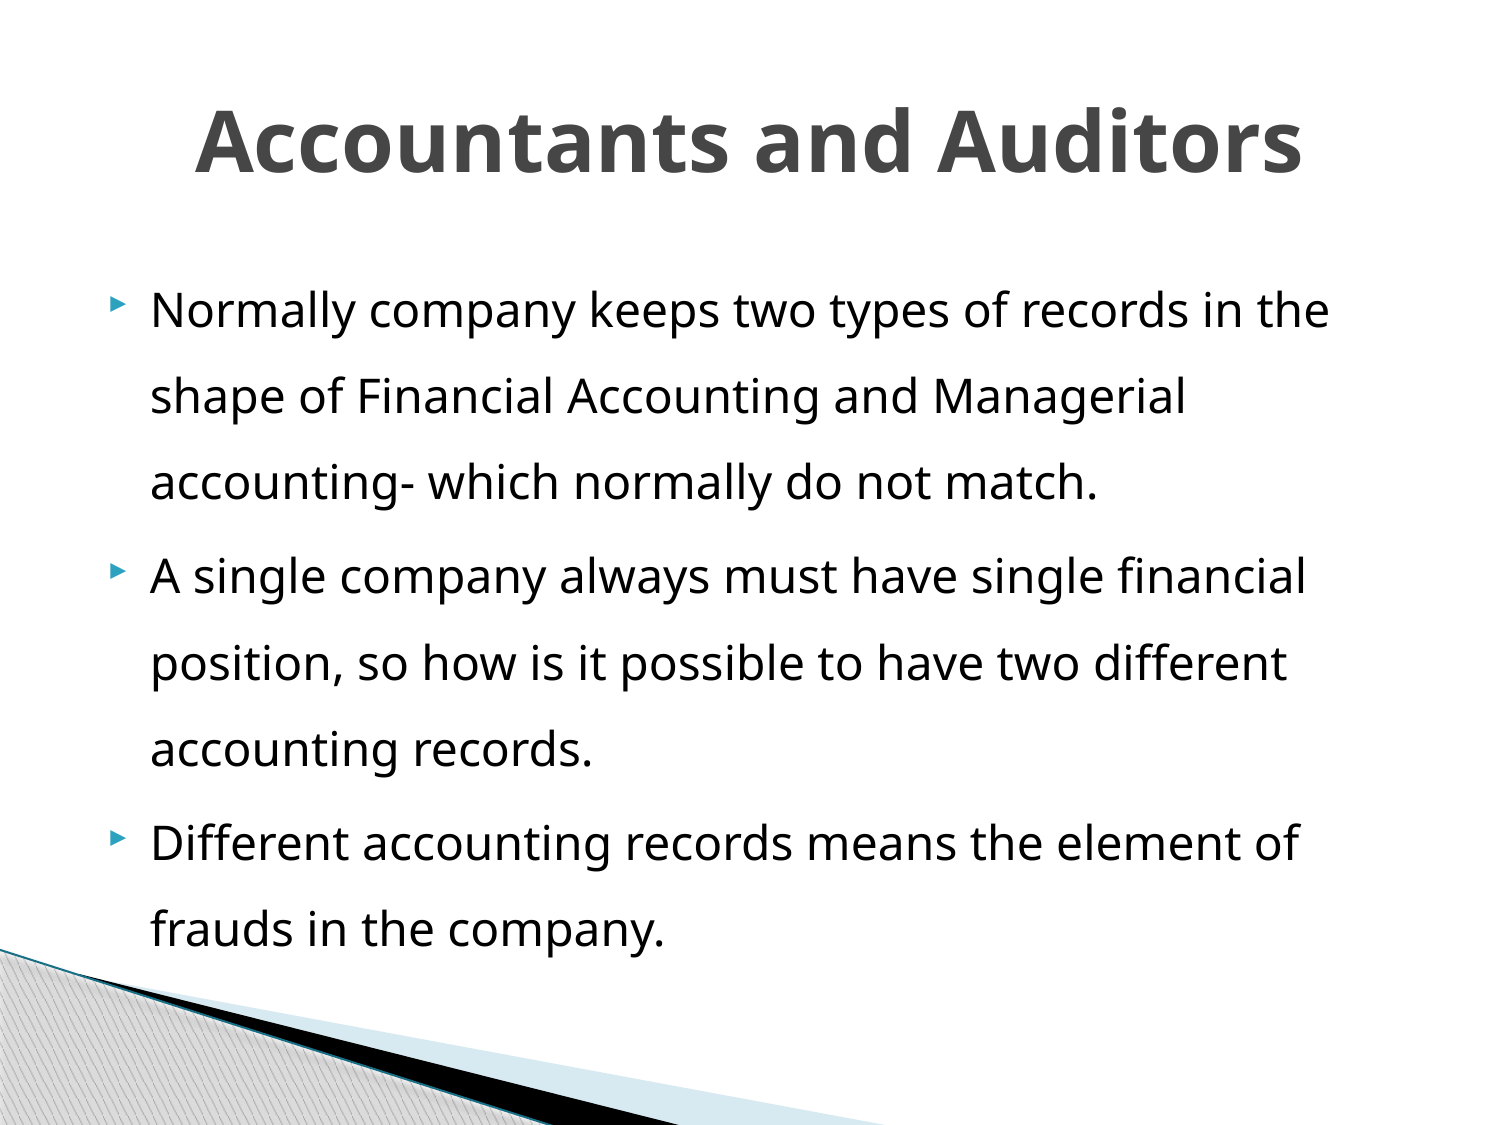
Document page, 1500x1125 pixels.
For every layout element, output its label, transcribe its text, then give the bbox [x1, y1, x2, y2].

title Accountants and Auditors [75, 45, 1425, 233]
list Normally company keeps two types of records in the shape of Financial Accounting and Managerial accounting- which normally do not match. A single company always must have single financial position, so how is it possible to have two different accounting records. Different accounting records means the element of frauds in the company. [75, 243, 1425, 986]
